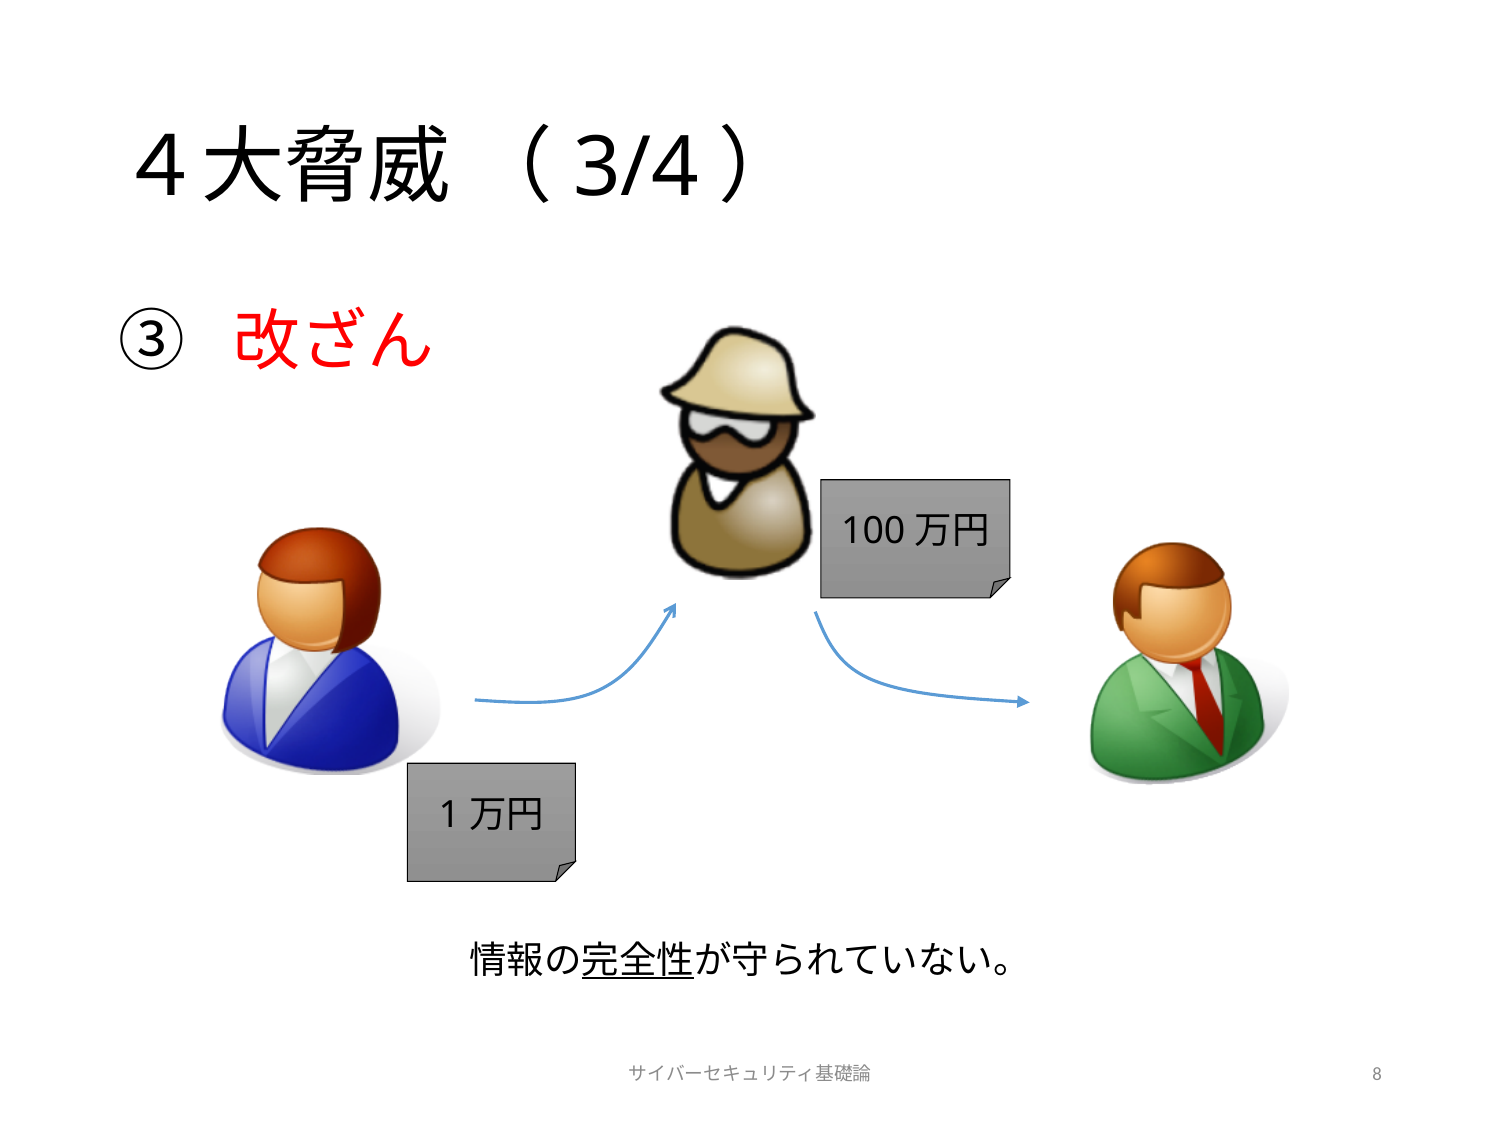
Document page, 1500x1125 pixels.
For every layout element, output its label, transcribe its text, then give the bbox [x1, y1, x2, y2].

text_box 情報の完全性が守られていない。 [454, 928, 1046, 989]
text_box 1万円 [406, 762, 578, 882]
slide_number 8 [1059, 1042, 1397, 1103]
title ４大脅威 （3/4） [103, 59, 1397, 278]
picture [206, 526, 455, 775]
list 改ざん [103, 299, 1397, 1014]
footer サイバーセキュリティ基礎論 [496, 1042, 1004, 1103]
text_box 100万円 [820, 479, 1012, 599]
text_box [474, 603, 676, 704]
text_box [813, 611, 1030, 708]
picture [1057, 541, 1303, 787]
picture [655, 324, 816, 580]
